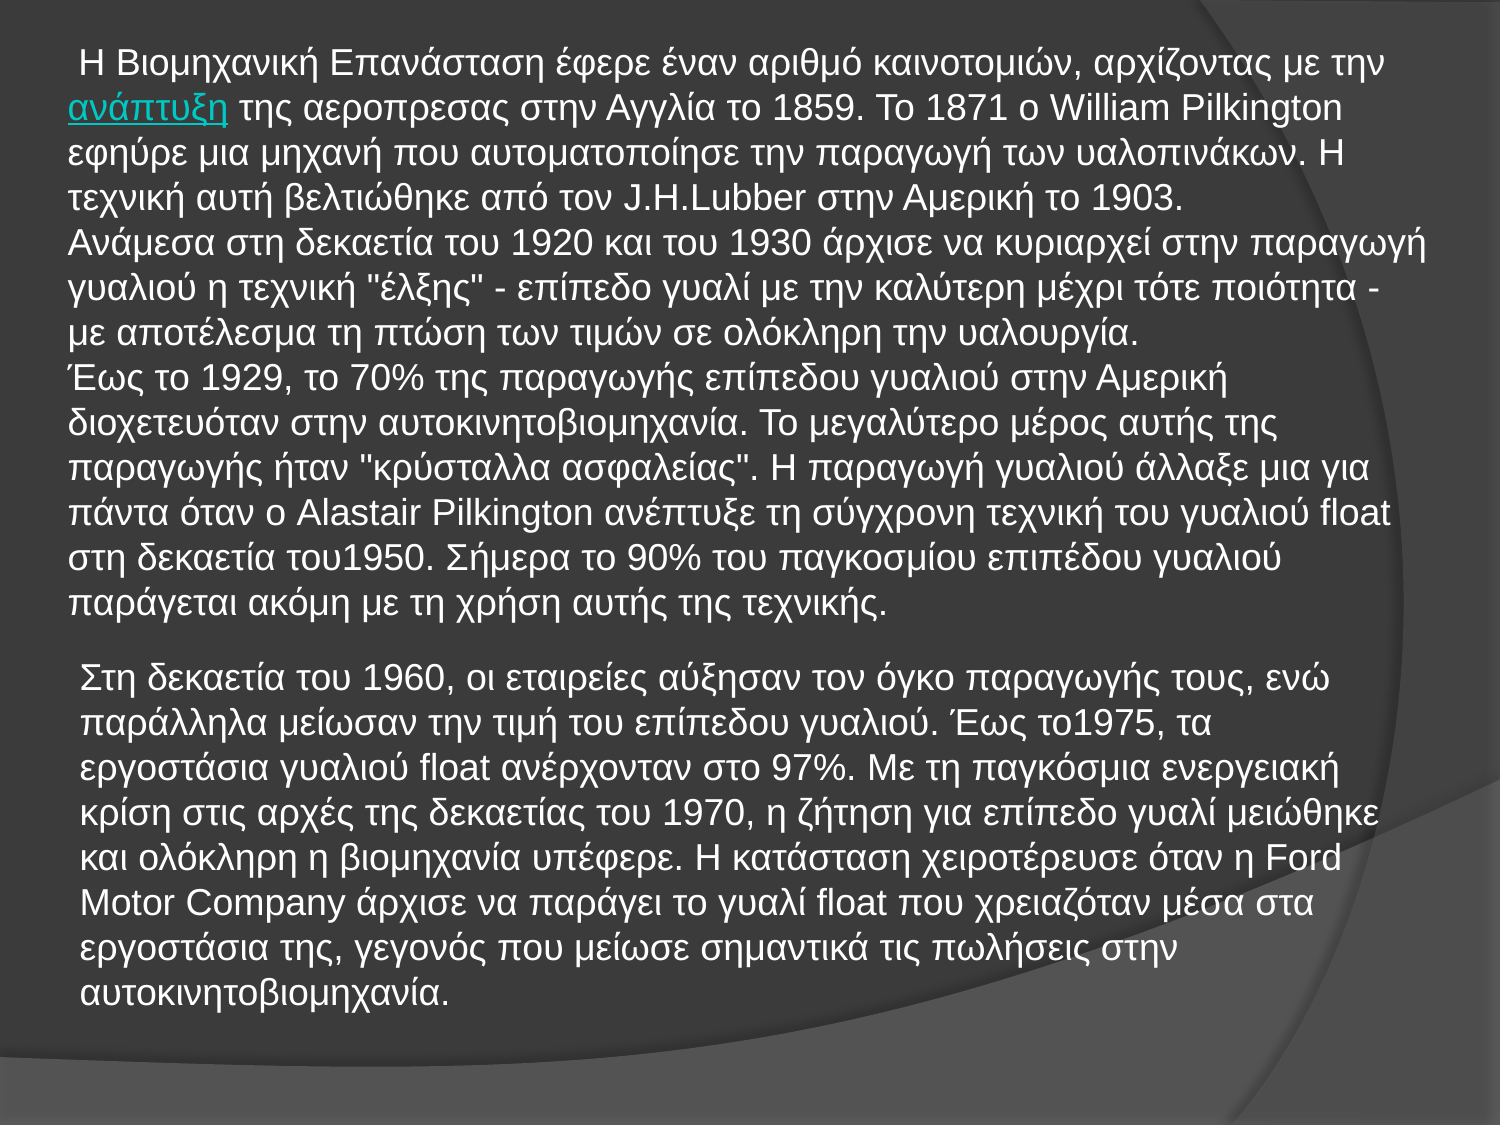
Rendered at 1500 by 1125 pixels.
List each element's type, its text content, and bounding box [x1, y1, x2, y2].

text_box Στη δεκαετία του 1960, οι εταιρείες αύξησαν τον όγκο παραγωγής τους, ενώ παράλληλα μείωσαν την τιμή του επίπεδου γυαλιού. Έως το1975, τα εργοστάσια γυαλιού float ανέρχονταν στο 97%. Με τη παγκόσμια ενεργειακή κρίση στις αρχές της δεκαετίας του 1970, η ζήτηση για επίπεδο γυαλί μειώθηκε και ολόκληρη η βιομηχανία υπέφερε. Η κατάσταση χειροτέρευσε όταν η Ford Motor Company άρχισε να παράγει το γυαλί float που χρειαζόταν μέσα στα εργοστάσια της, γεγονός που μείωσε σημαντικά τις πωλήσεις στην αυτοκινητοβιομηχανία. [64, 645, 1412, 1020]
text_box Η Βιομηχανική Επανάσταση έφερε έναν αριθμό καινοτομιών, αρχίζοντας με την ανάπτυξη της αεροπρεσας στην Αγγλία το 1859. Το 1871 ο William Pilkington εφηύρε μια μηχανή που αυτοματοποίησε την παραγωγή των υαλοπινάκων. Η τεχνική αυτή βελτιώθηκε από τον J.H.Lubber στην Αμερική το 1903. Ανάμεσα στη δεκαετία του 1920 και του 1930 άρχισε να κυριαρχεί στην παραγωγή γυαλιού η τεχνική "έλξης" - επίπεδο γυαλί με την καλύτερη μέχρι τότε ποιότητα - με αποτέλεσμα τη πτώση των τιμών σε ολόκληρη την υαλουργία. Έως το 1929, το 70% της παραγωγής επίπεδου γυαλιού στην Αμερική διοχετευόταν στην αυτοκινητοβιομηχανία. Το μεγαλύτερο μέρος αυτής της παραγωγής ήταν "κρύσταλλα ασφαλείας". Η παραγωγή γυαλιού άλλαξε μια για πάντα όταν ο Alastair Pilkington ανέπτυξε τη σύγχρονη τεχνική του γυαλιού float στη δεκαετία του1950. Σήμερα το 90% του παγκοσμίου επιπέδου γυαλιού παράγεται ακόμη με τη χρήση αυτής της τεχνικής. [53, 30, 1444, 631]
